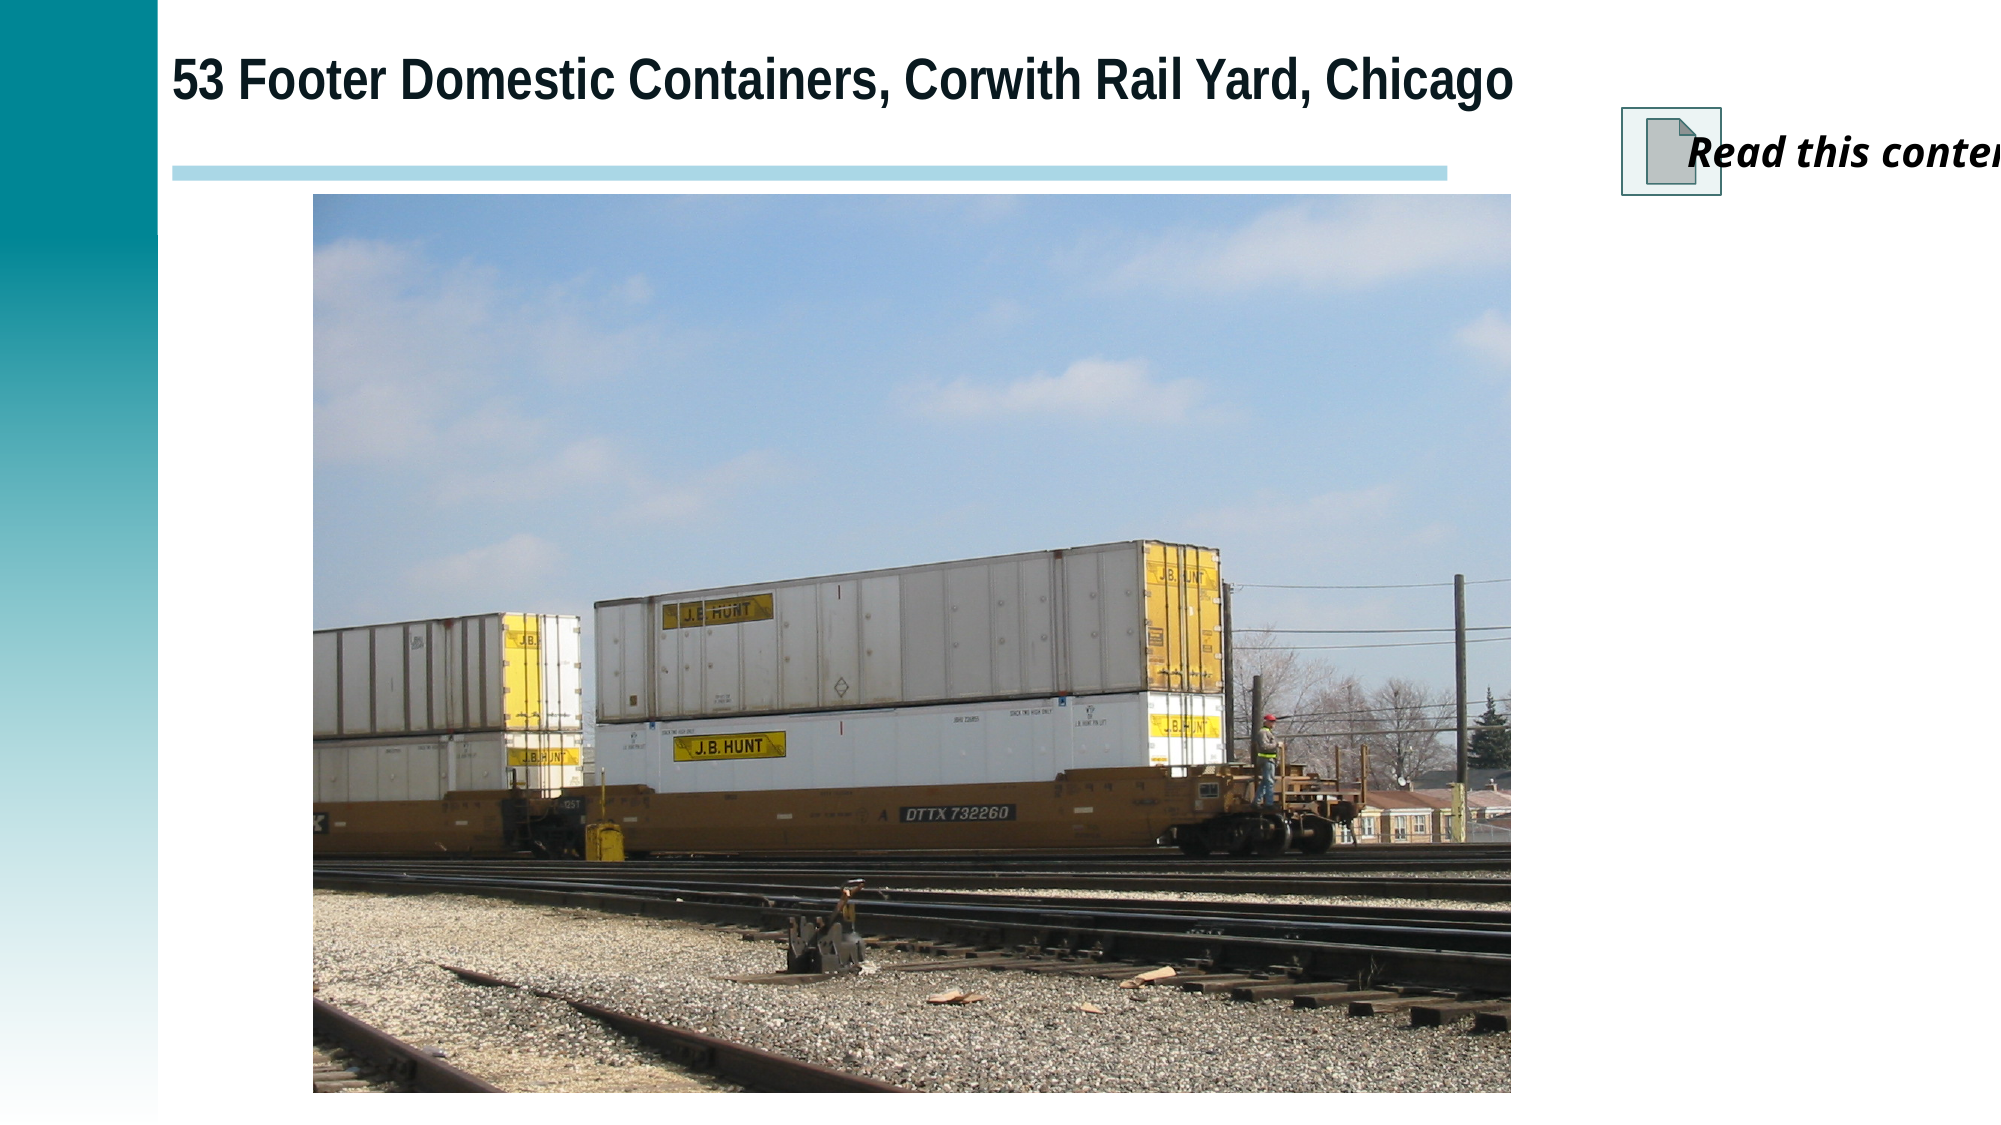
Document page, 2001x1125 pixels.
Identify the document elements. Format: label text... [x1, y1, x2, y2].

text_box Read this content [1672, 118, 2000, 184]
title 53 Footer Domestic Containers, Corwith Rail Yard, Chicago [157, 1, 1956, 152]
picture [312, 194, 1511, 1094]
text_box [1621, 108, 1721, 195]
